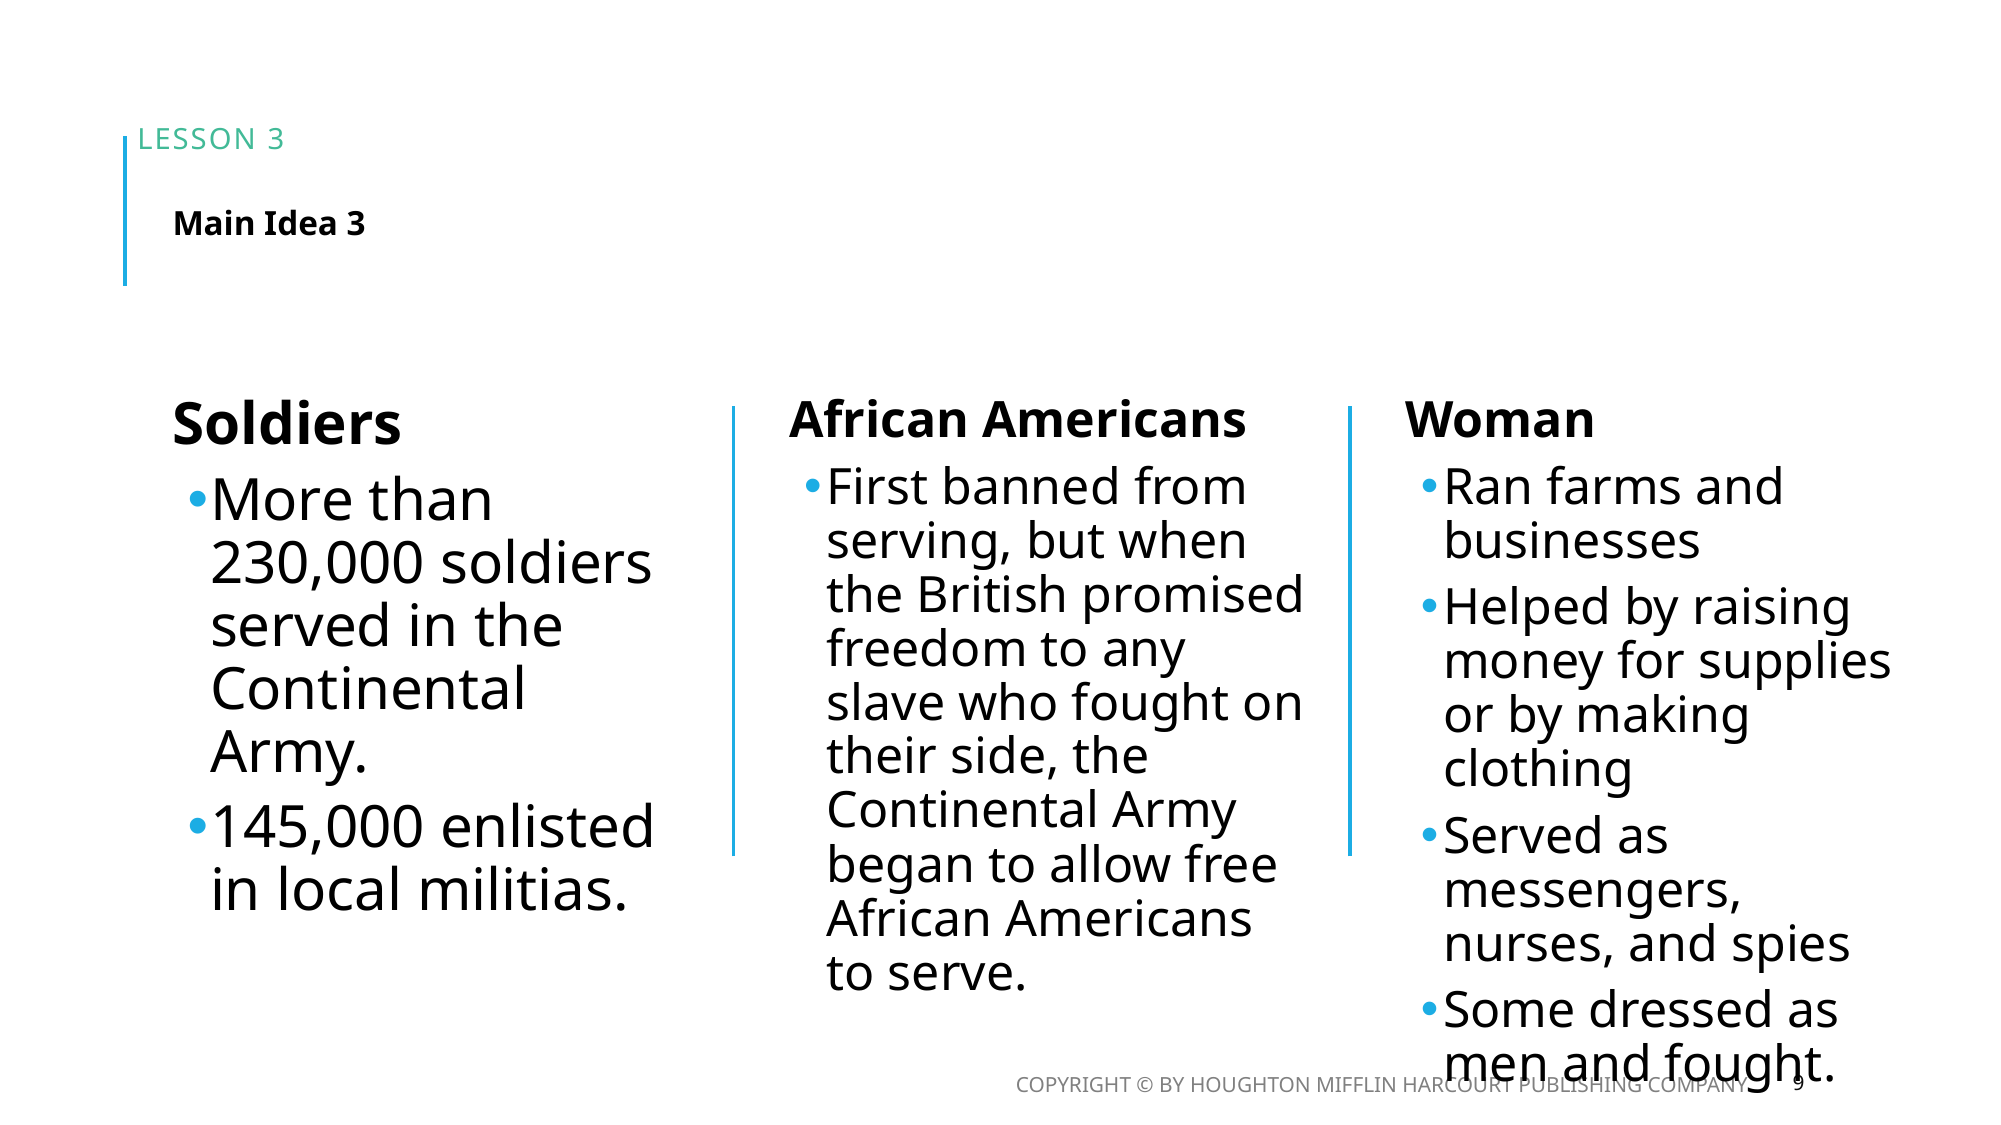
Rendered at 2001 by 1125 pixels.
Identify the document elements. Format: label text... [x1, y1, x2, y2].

list Soldiers More than 230,000 soldiers served in the Continental Army. 145,000 enlisted in local militias. [150, 386, 700, 944]
list Woman Ran farms and businesses Helped by raising money for supplies or by making clothing Served as messengers, nurses, and spies Some dressed as men and fought. [1383, 386, 1934, 944]
list African Americans First banned from serving, but when the British promised freedom to any slave who fought on their side, the Continental Army began to allow free African Americans to serve. [766, 386, 1317, 944]
list Main Idea 3 [150, 199, 417, 263]
slide_number 9 [1777, 1061, 1938, 1107]
footer Copyright © by Houghton Mifflin Harcourt Publishing Company [794, 1061, 1763, 1107]
title Lesson 3 [122, 133, 640, 184]
